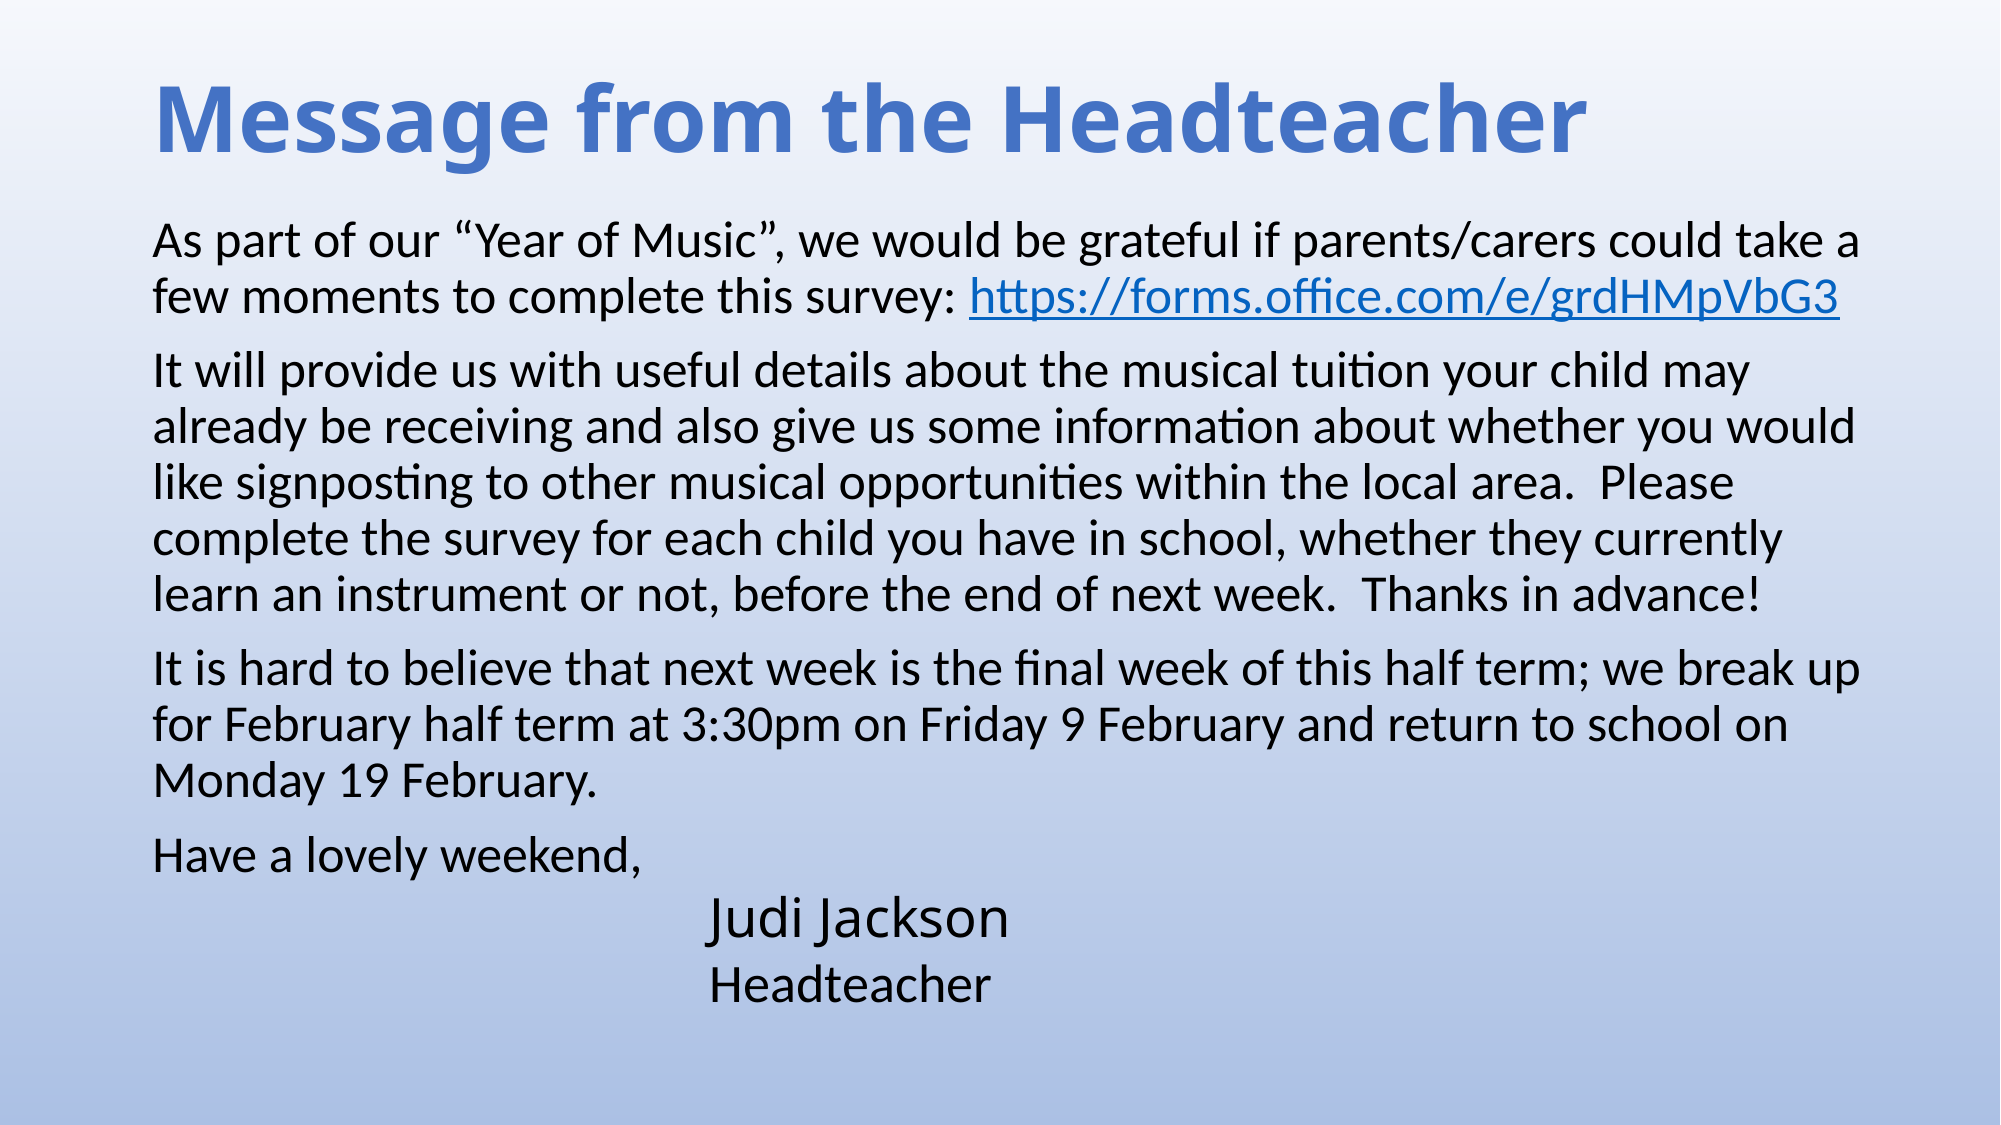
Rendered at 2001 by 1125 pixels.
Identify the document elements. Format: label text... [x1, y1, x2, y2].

list As part of our “Year of Music”, we would be grateful if parents/carers could take a few moments to complete this survey: https://forms.office.com/e/grdHMpVbG3 It will provide us with useful details about the musical tuition your child may already be receiving and also give us some information about whether you would like signposting to other musical opportunities within the local area. Please complete the survey for each child you have in school, whether they currently learn an instrument or not, before the end of next week. Thanks in advance! It is hard to believe that next week is the final week of this half term; we break up for February half term at 3:30pm on Friday 9 February and return to school on Monday 19 February. Have a lovely weekend, [137, 205, 1894, 920]
title Message from the Headteacher [137, 13, 1863, 205]
text_box Judi Jackson Headteacher [694, 875, 1091, 1021]
